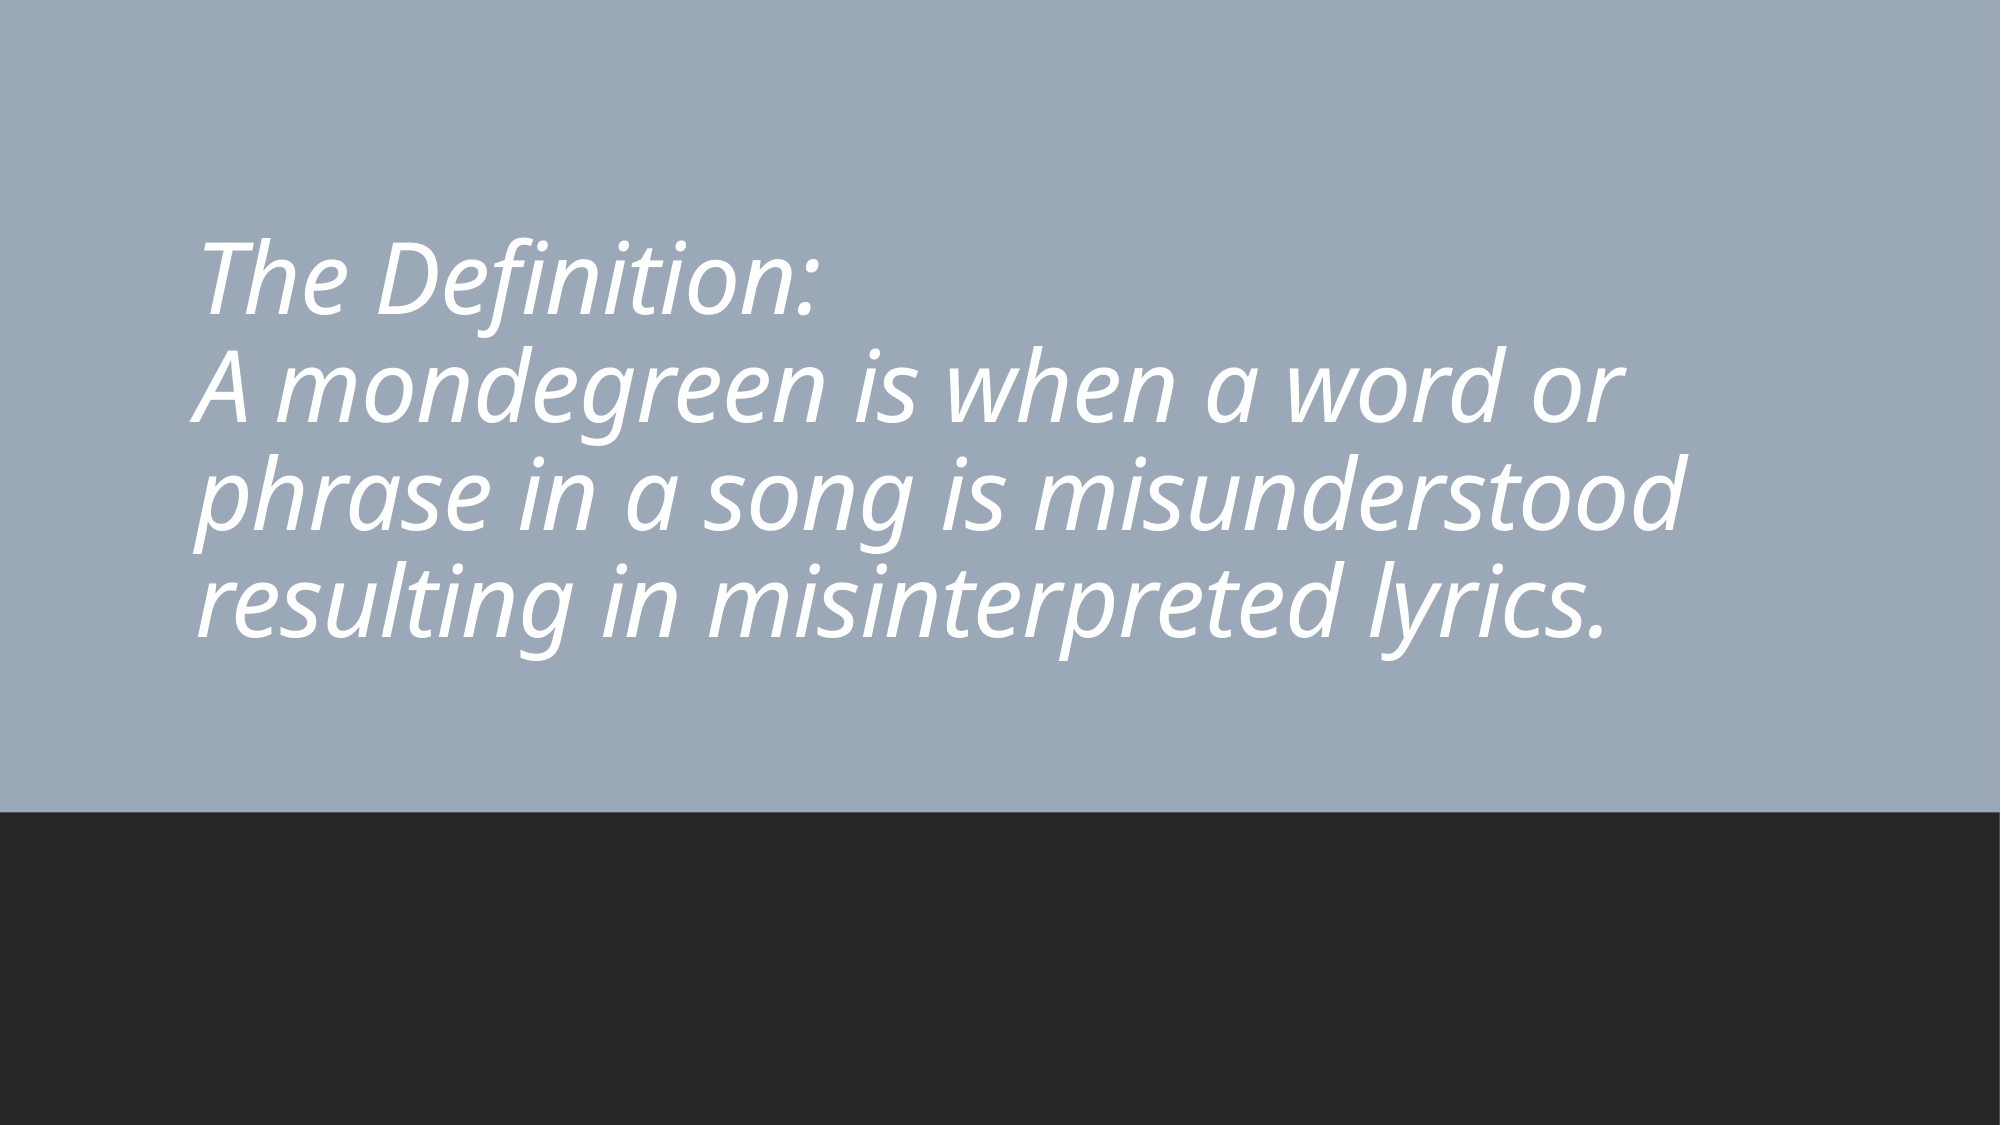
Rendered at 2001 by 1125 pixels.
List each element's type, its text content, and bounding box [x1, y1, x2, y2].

text_box [0, 811, 2000, 1125]
title The Definition: A mondegreen is when a word or phrase in a song is misunderstood resulting in misinterpreted lyrics. [180, 124, 1830, 763]
text_box [0, 0, 2000, 811]
